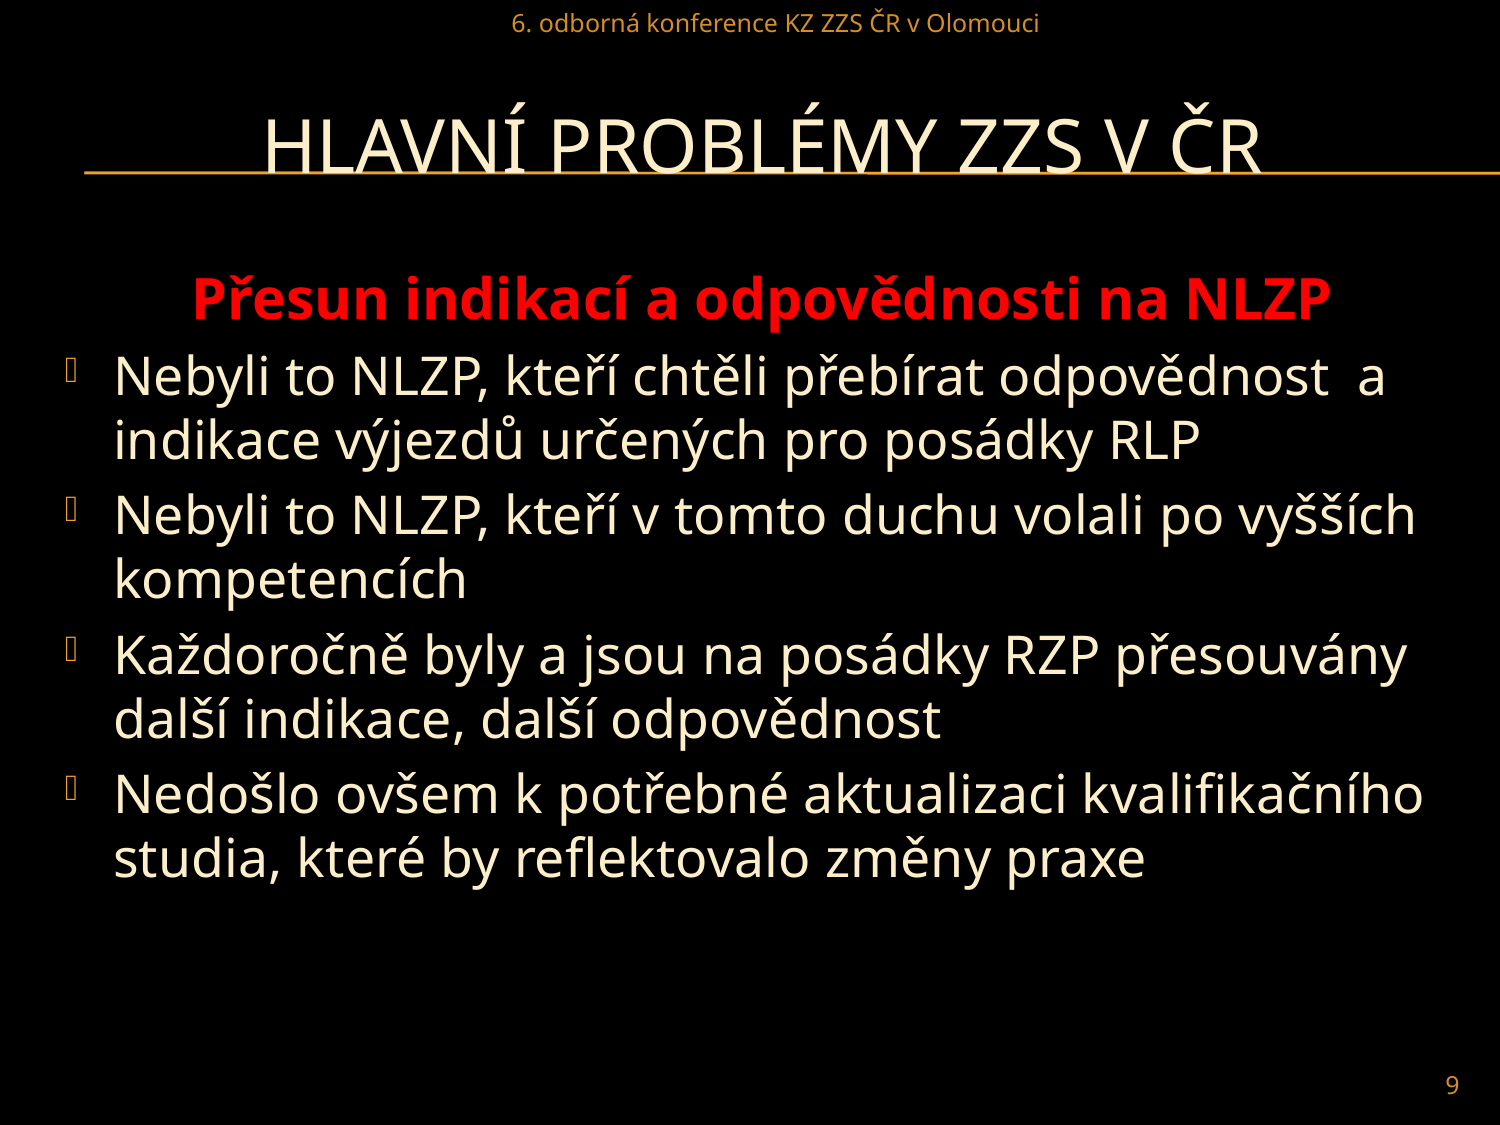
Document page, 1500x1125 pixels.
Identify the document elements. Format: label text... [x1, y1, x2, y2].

title Hlavní problémy ZZS v ČR [50, 75, 1475, 213]
footer 6. odborná konference KZ ZZS ČR v Olomouci [454, 0, 1105, 67]
slide_number 9 [1350, 1061, 1475, 1103]
list Přesun indikací a odpovědnosti na NLZP Nebyli to NLZP, kteří chtěli přebírat odpovědnost a indikace výjezdů určených pro posádky RLP Nebyli to NLZP, kteří v tomto duchu volali po vyšších kompetencích Každoročně byly a jsou na posádky RZP přesouvány další indikace, další odpovědnost Nedošlo ovšem k potřebné aktualizaci kvalifikačního studia, které by reflektovalo změny praxe [50, 254, 1475, 998]
